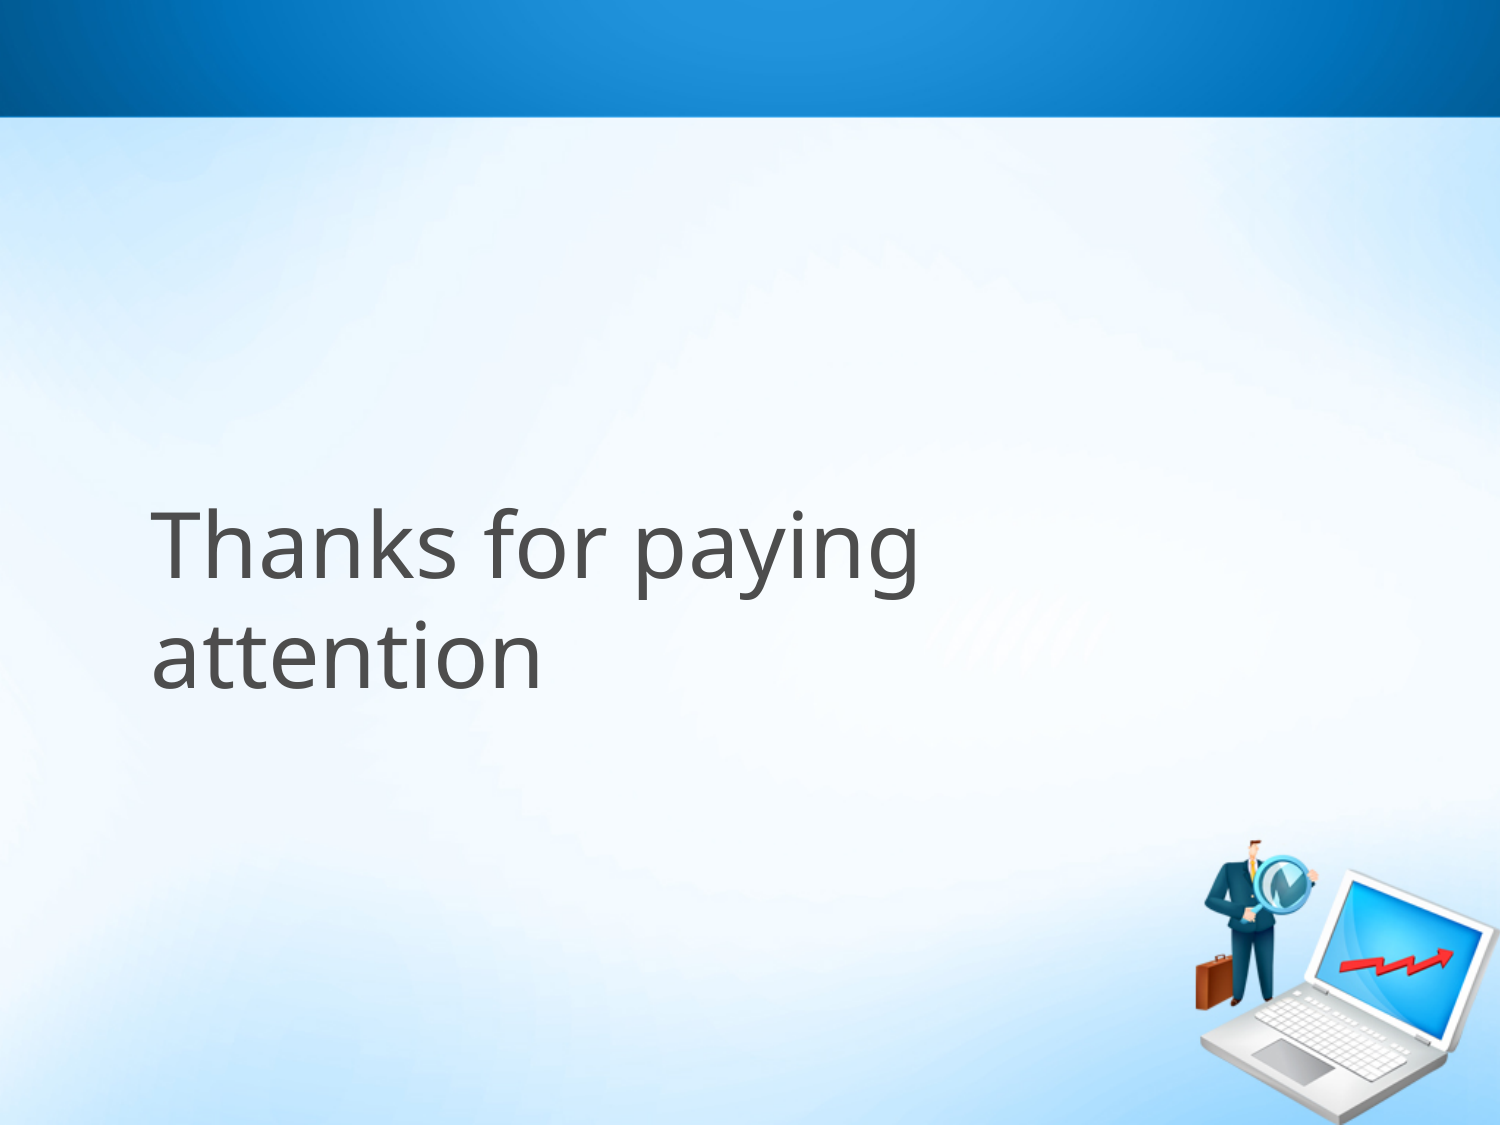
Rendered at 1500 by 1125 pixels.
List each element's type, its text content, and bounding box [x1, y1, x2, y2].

list Thanks for paying attention [135, 479, 1336, 640]
picture [0, 0, 1500, 1125]
